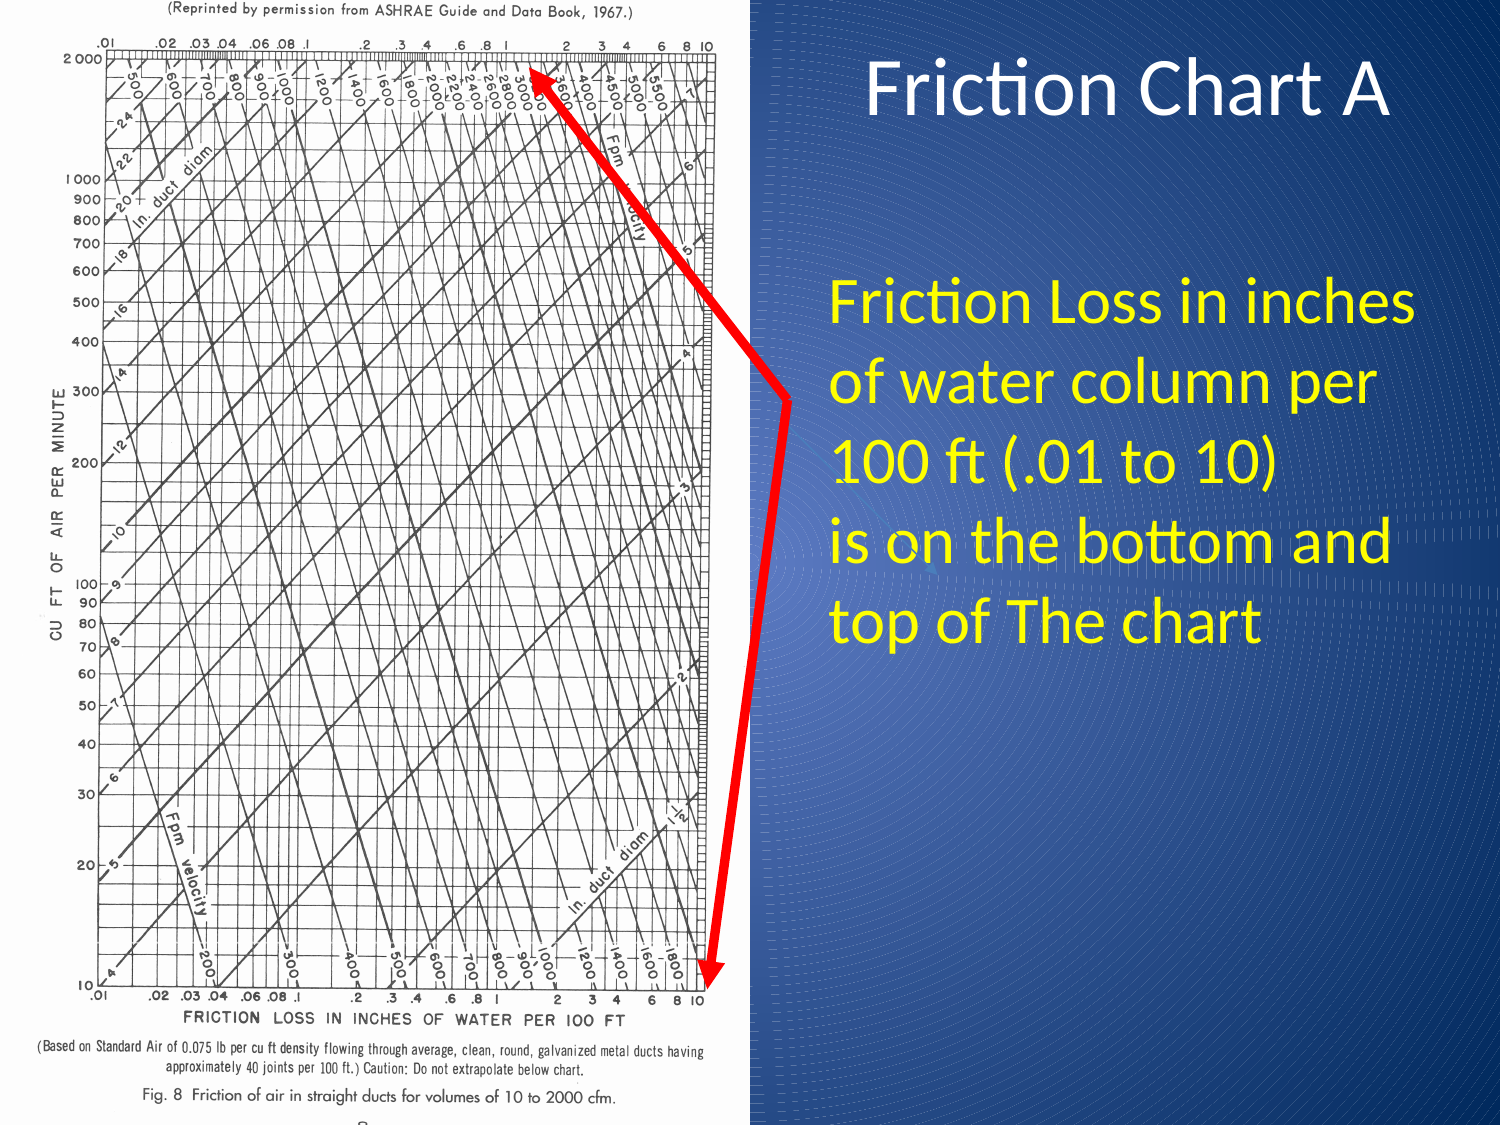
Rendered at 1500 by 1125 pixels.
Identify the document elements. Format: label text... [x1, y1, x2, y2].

text_box Friction Loss in inches of water column per 100 ft (.01 to 10) is on the bottom and top of The chart [814, 249, 1448, 745]
picture [0, 0, 751, 1125]
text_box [792, 424, 938, 576]
text_box Friction Chart A [849, 24, 1412, 140]
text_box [528, 66, 788, 401]
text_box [707, 408, 788, 990]
